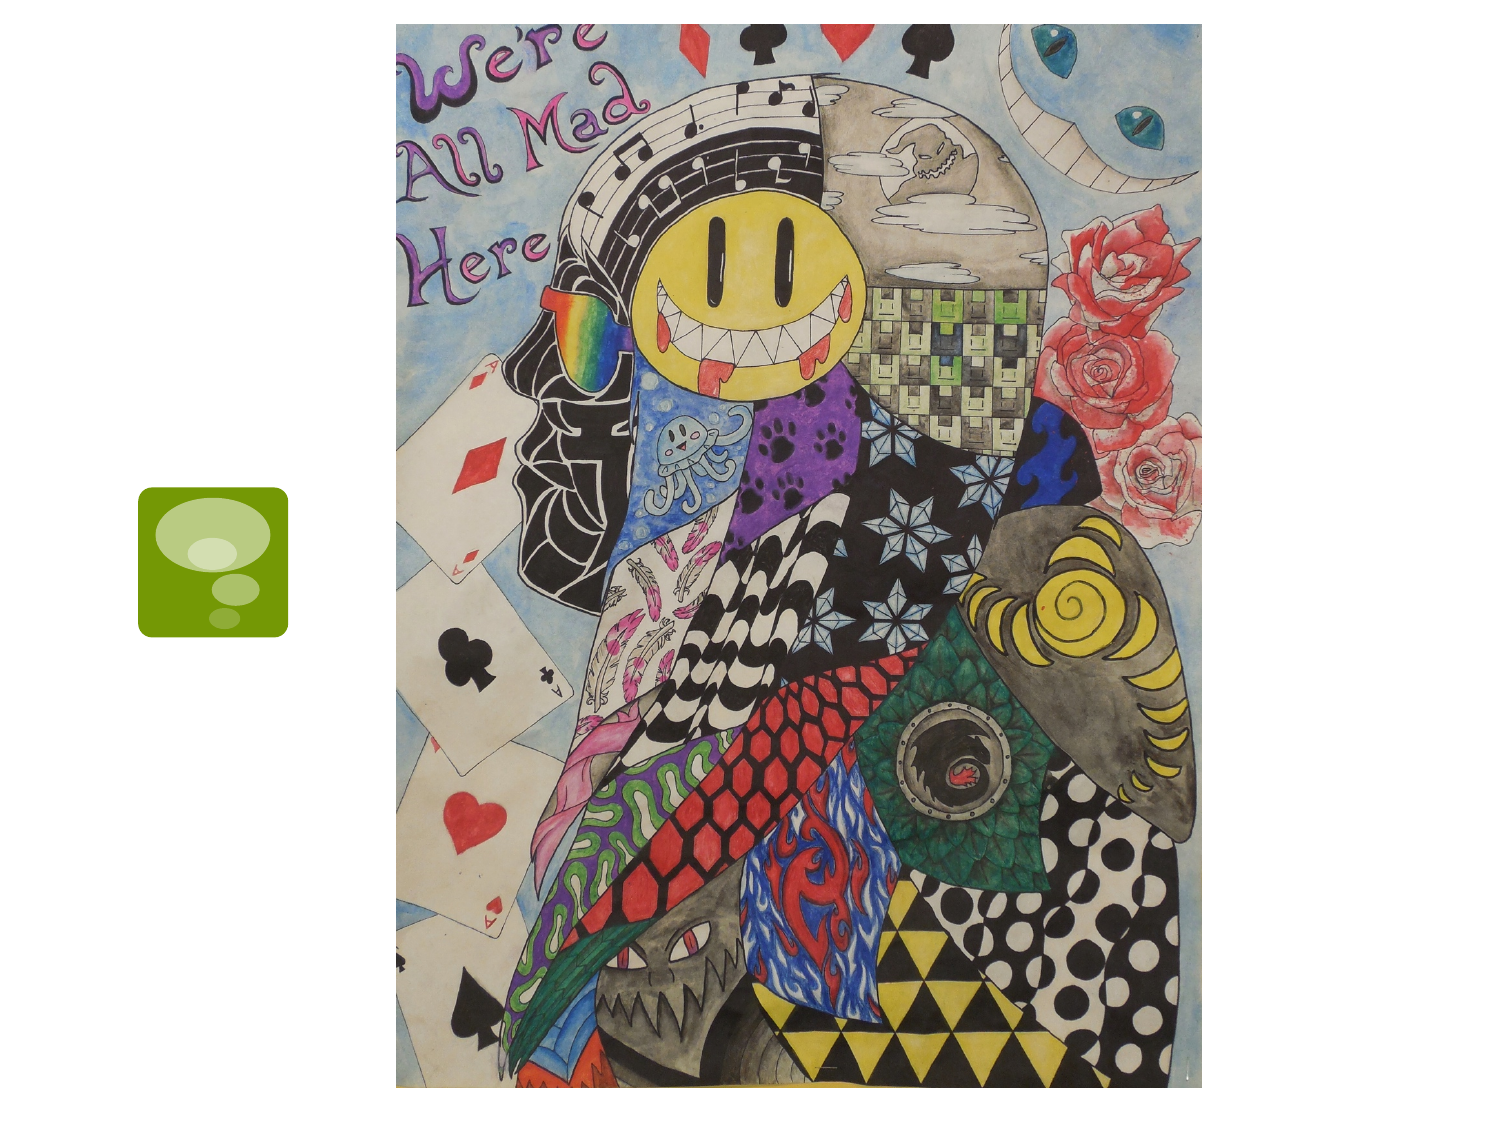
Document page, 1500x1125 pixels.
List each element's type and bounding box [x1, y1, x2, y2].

picture [396, 23, 1202, 1088]
